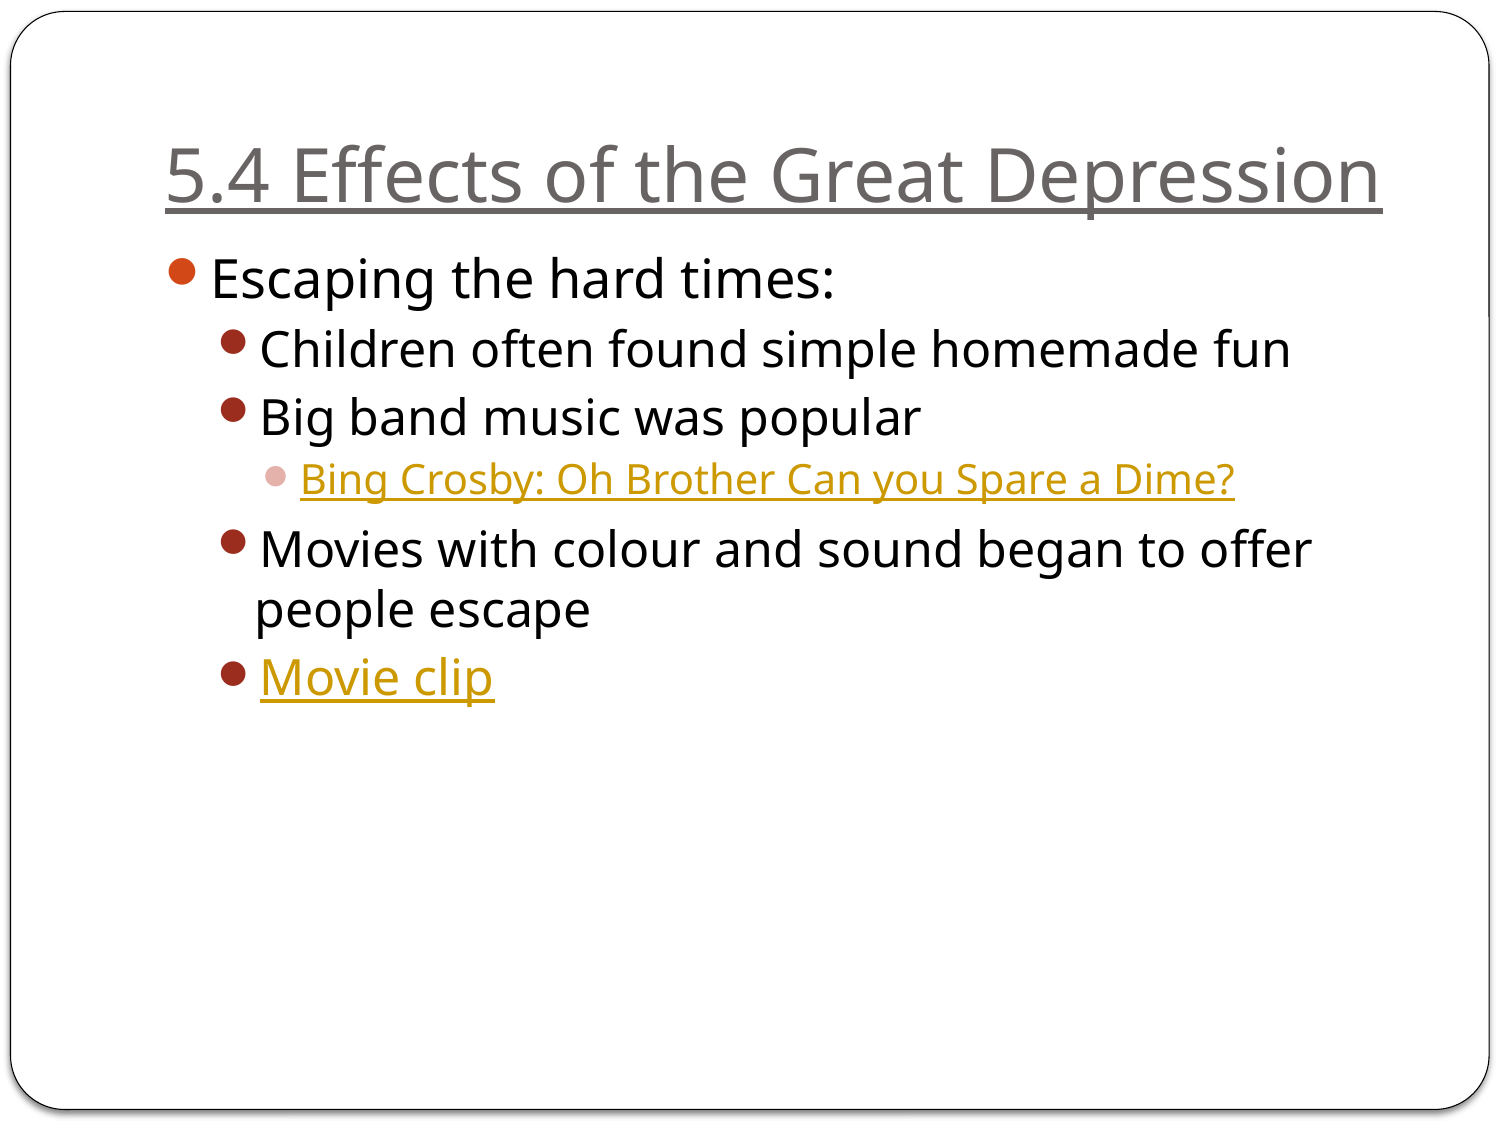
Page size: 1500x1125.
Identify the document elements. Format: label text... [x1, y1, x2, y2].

list Escaping the hard times: Children often found simple homemade fun Big band music was popular Bing Crosby: Oh Brother Can you Spare a Dime? Movies with colour and sound began to offer people escape Movie clip [150, 237, 1425, 988]
title 5.4 Effects of the Great Depression [150, 45, 1425, 233]
